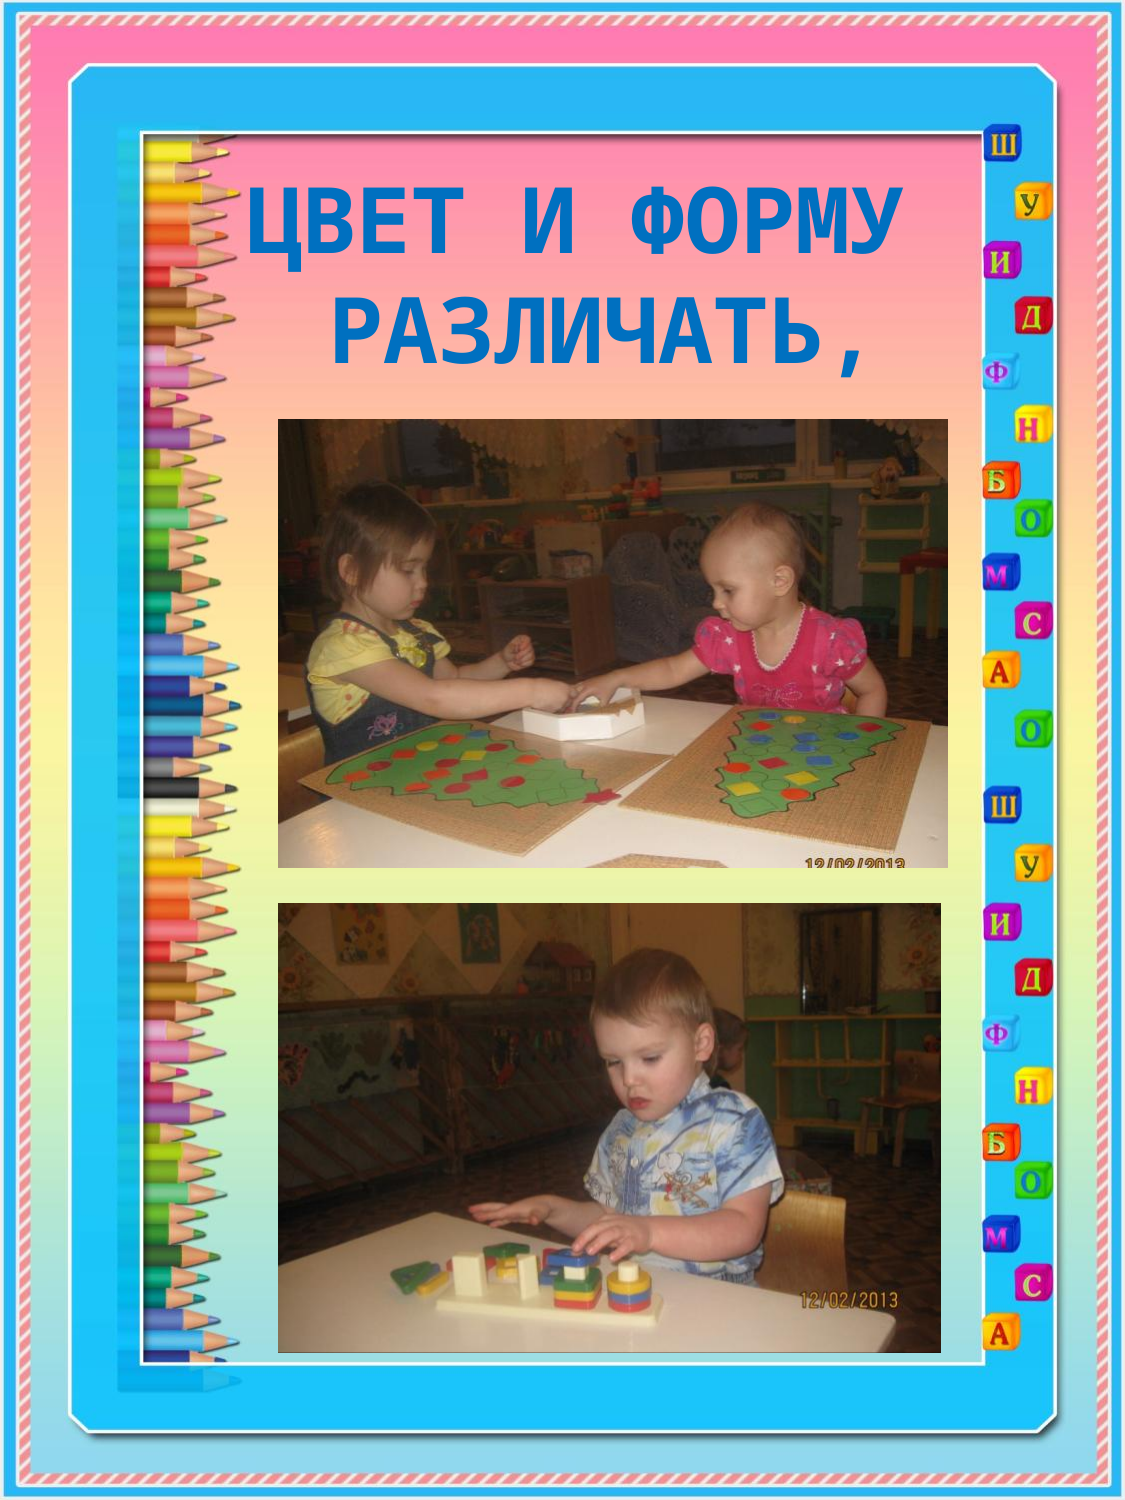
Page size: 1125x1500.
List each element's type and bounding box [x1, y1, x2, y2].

picture [0, 0, 1125, 1500]
list [278, 903, 941, 1353]
